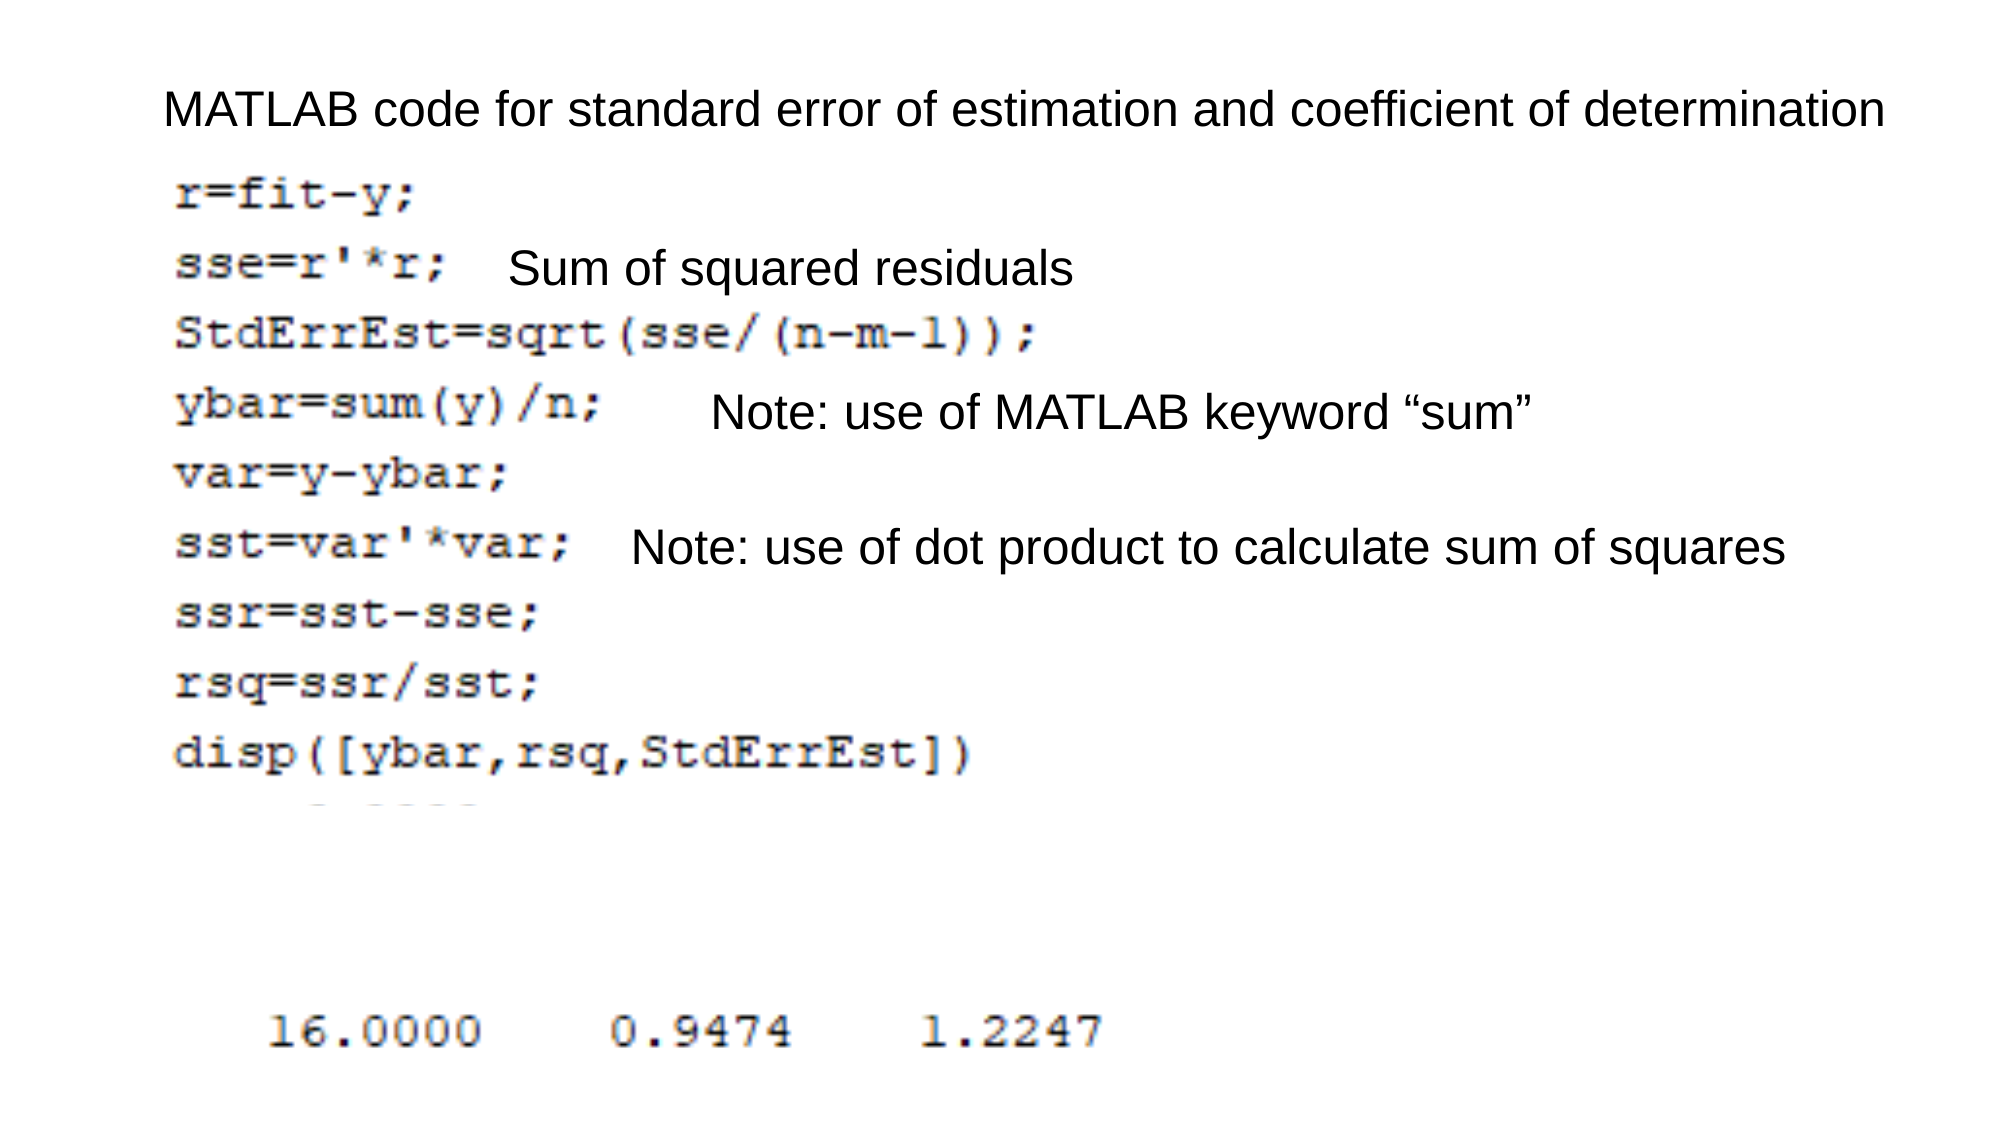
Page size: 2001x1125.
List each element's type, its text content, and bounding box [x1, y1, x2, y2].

text_box Note: use of MATLAB keyword “sum” [1118, 371, 1548, 447]
text_box MATLAB code for standard error of estimation and coefficient of determination [148, 68, 1903, 144]
picture [159, 159, 1118, 1079]
text_box Note: use of dot product to calculate sum of squares [1118, 507, 1803, 582]
